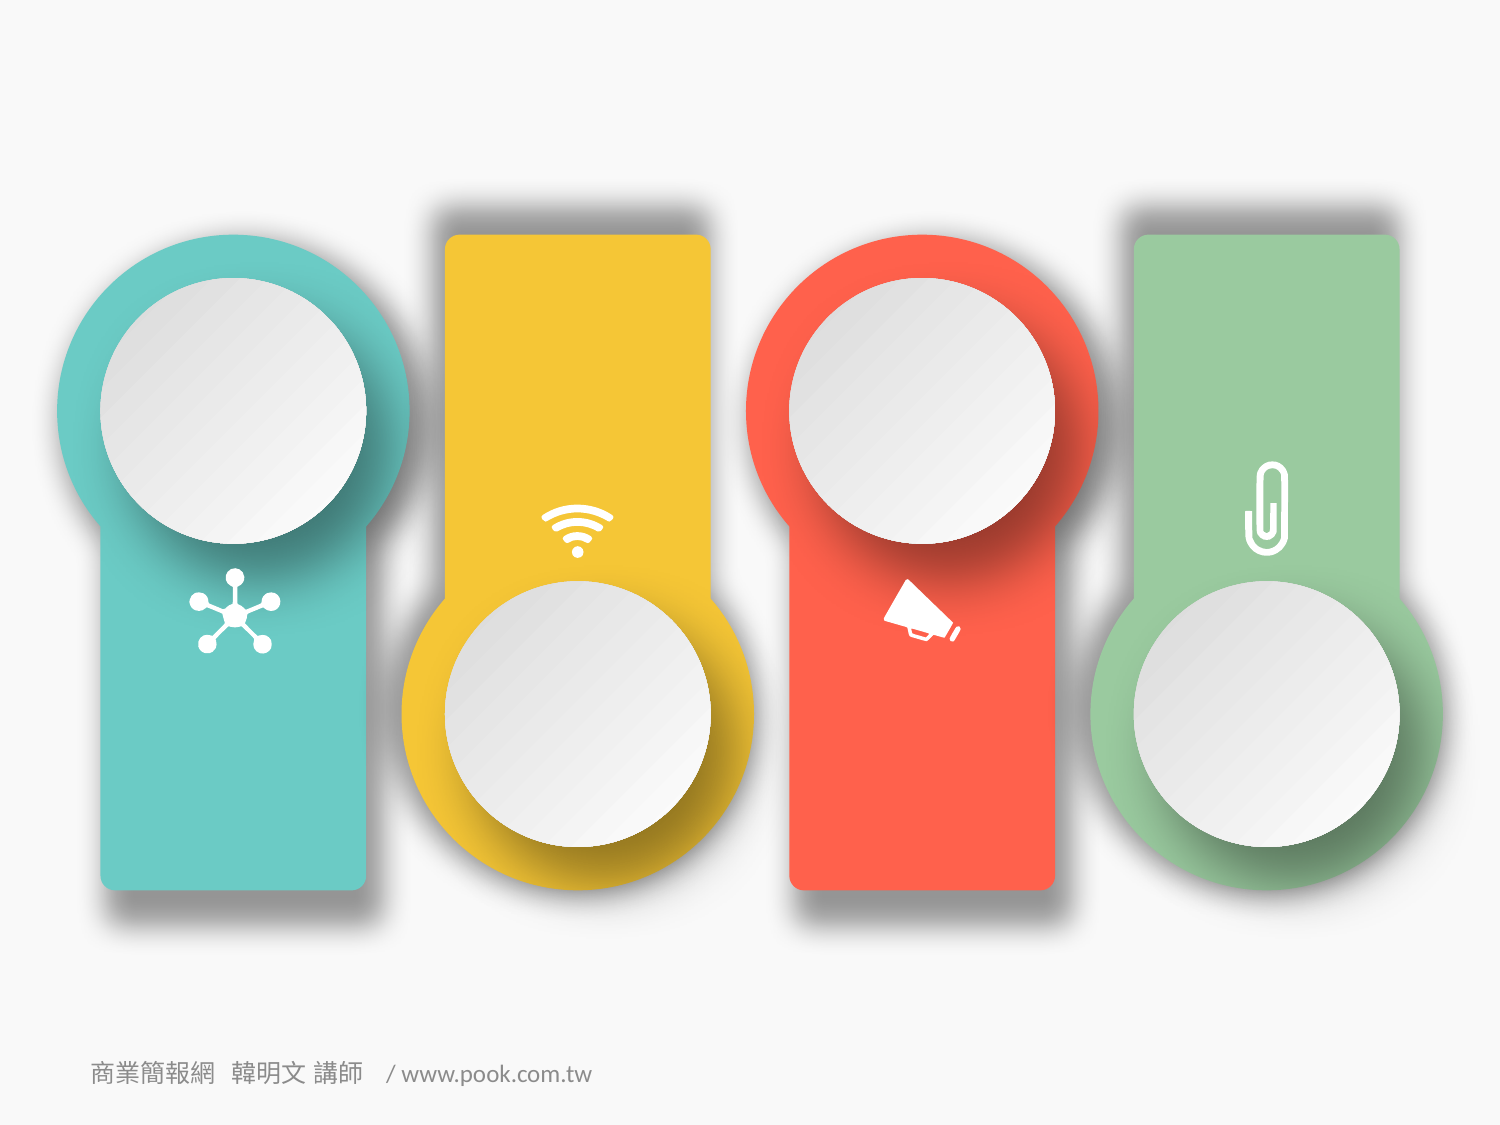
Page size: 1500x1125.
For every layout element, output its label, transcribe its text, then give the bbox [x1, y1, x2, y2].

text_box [541, 504, 614, 559]
text_box [98, 275, 369, 546]
text_box [442, 579, 713, 850]
text_box [55, 232, 402, 893]
text_box [1088, 232, 1436, 852]
text_box [189, 568, 281, 654]
text_box [787, 275, 1058, 546]
text_box [1131, 579, 1402, 850]
text_box [1245, 461, 1289, 556]
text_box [883, 578, 961, 643]
text_box [399, 232, 747, 852]
footer 商業簡報網 韓明文 講師 / www.pook.com.tw [75, 1042, 608, 1103]
text_box [743, 232, 1091, 893]
